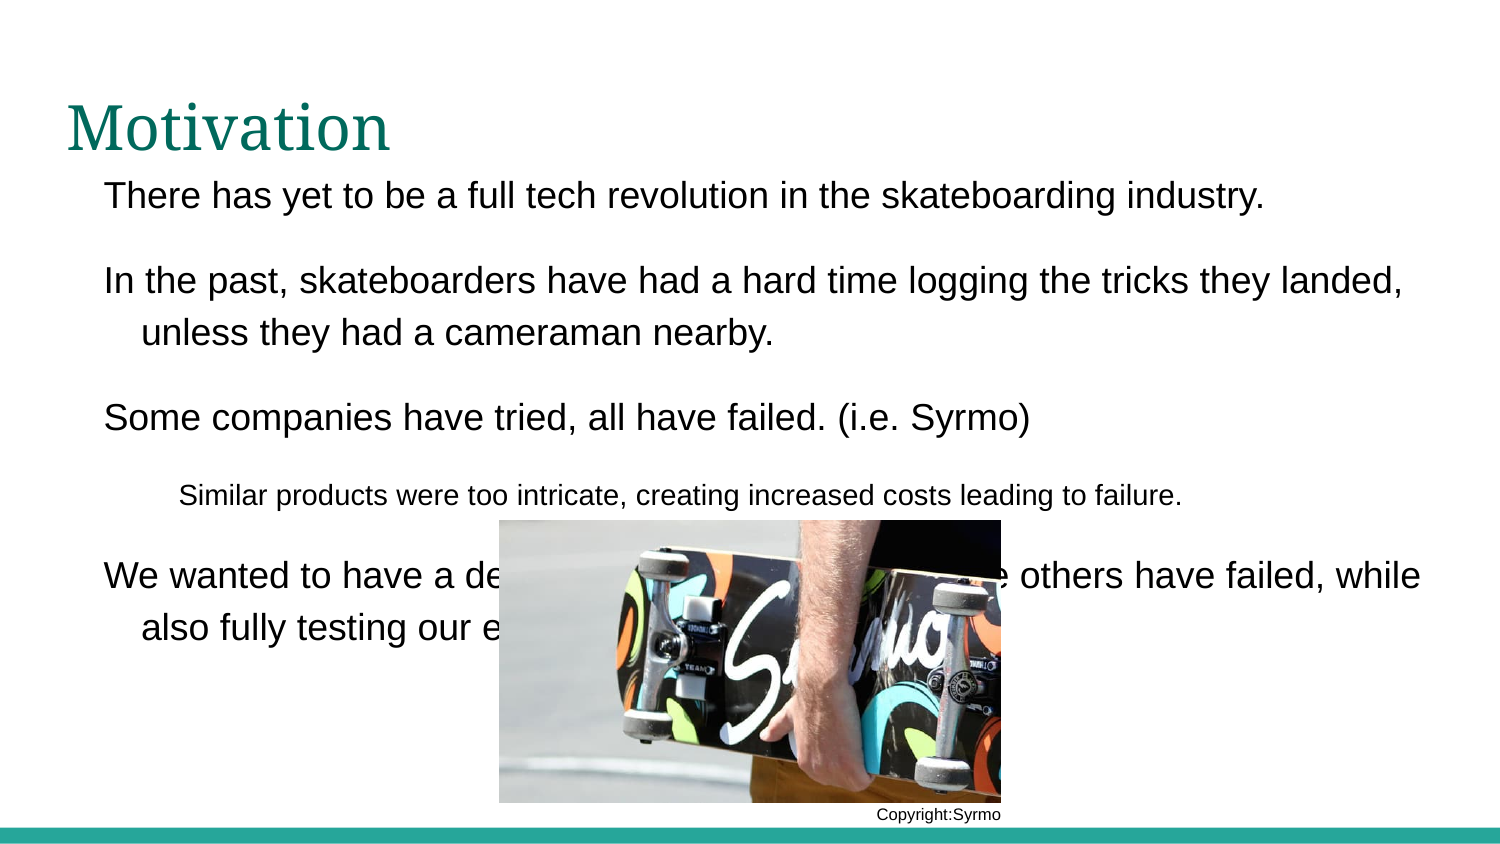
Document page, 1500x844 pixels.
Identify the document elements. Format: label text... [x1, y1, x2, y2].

title Motivation [51, 72, 1449, 149]
picture [499, 520, 1001, 803]
list There has yet to be a full tech revolution in the skateboarding industry. In the past, skateboarders have had a hard time logging the tricks they landed, unless they had a cameraman nearby. Some companies have tried, all have failed. (i.e. Syrmo) Similar products were too intricate, creating increased costs leading to failure. We wanted to have a design that could succeed where others have failed, while also fully testing our engineering capabilities. [51, 149, 1449, 707]
text_box Copyright:Syrmo [861, 788, 1034, 844]
